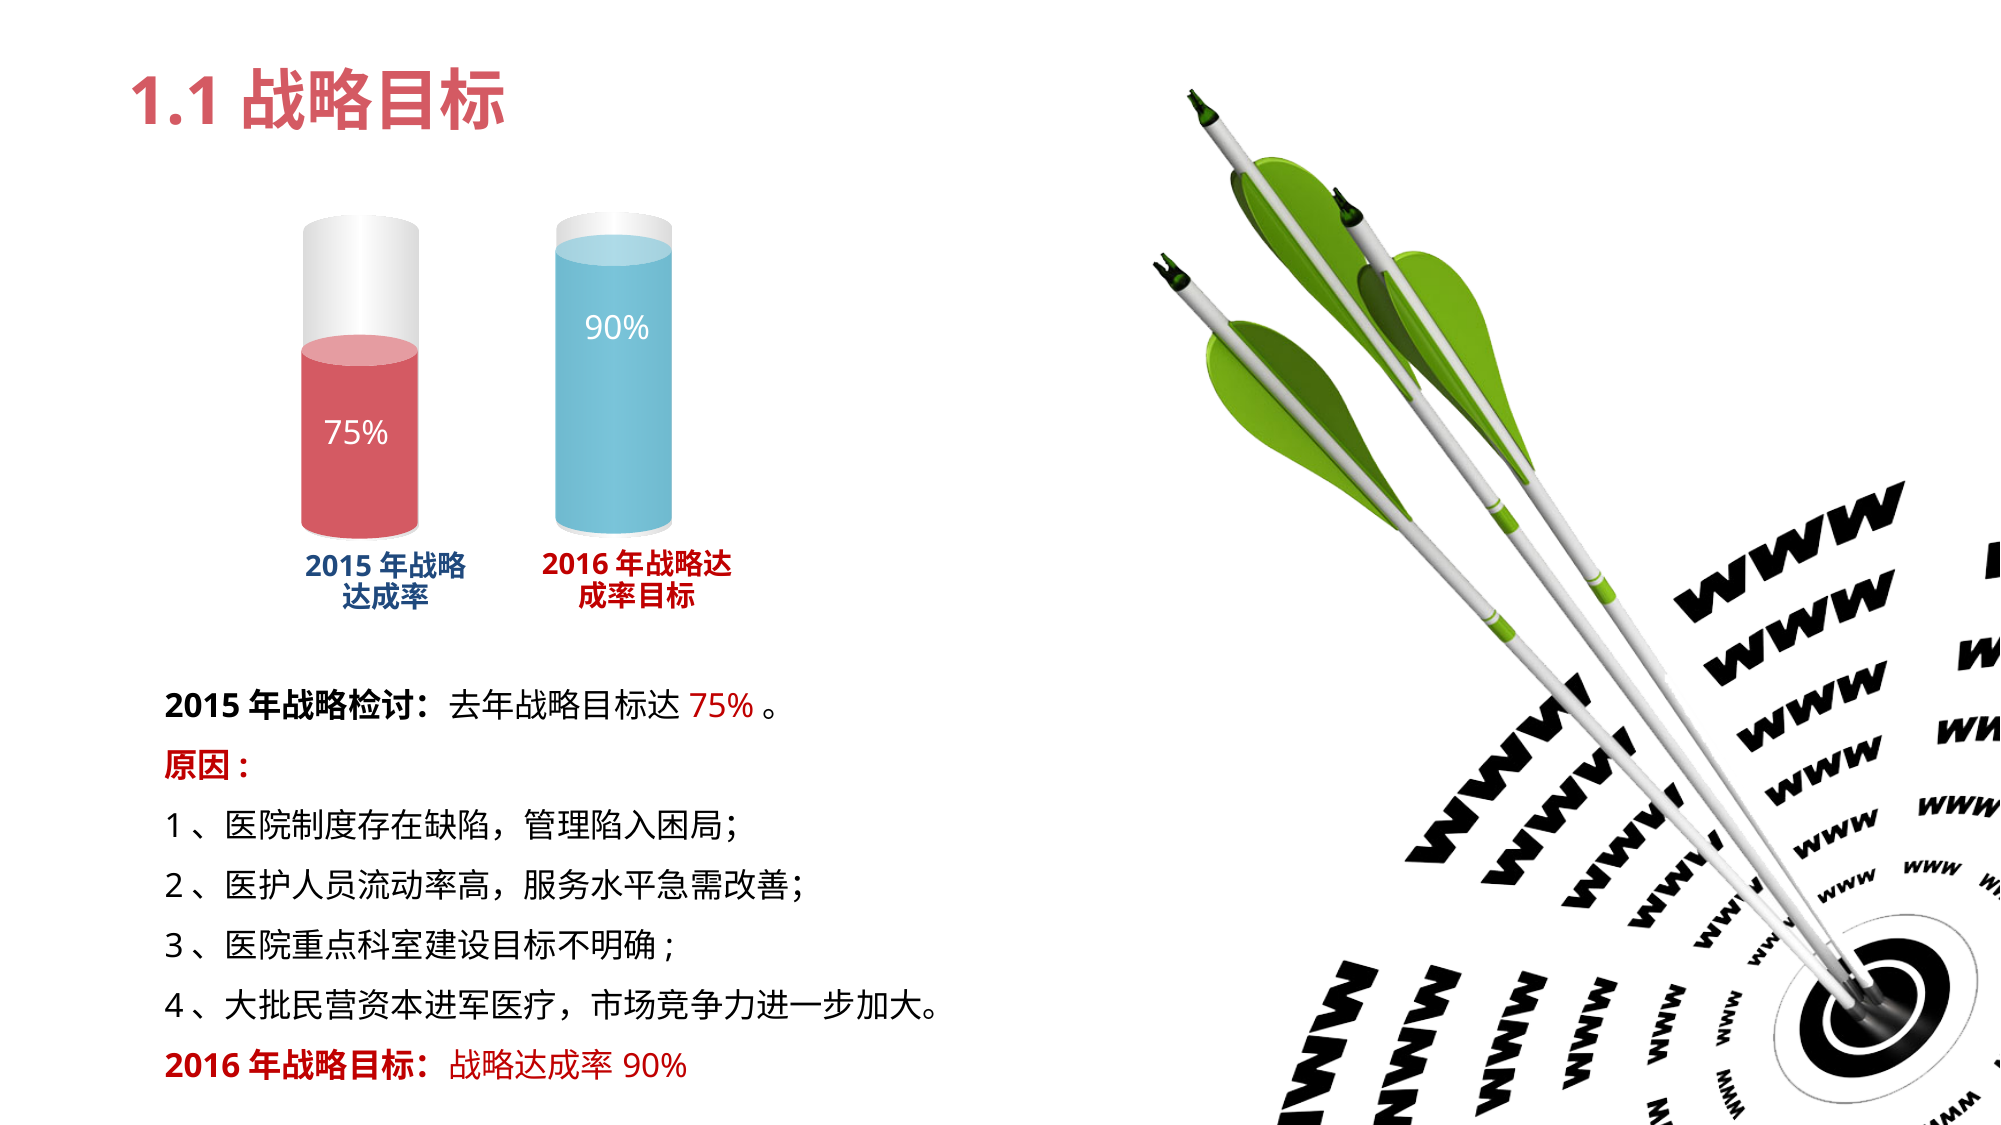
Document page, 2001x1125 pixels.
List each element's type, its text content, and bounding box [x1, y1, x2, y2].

picture [849, 73, 2000, 1125]
text_box 2015年战略检讨：去年战略目标达75%。 原因: 1、医院制度存在缺陷，管理陷入困局； 2、医护人员流动率高，服务水平急需改善； 3、医院重点科室建设目标不明确; 4、大批民营资本进军医疗，市场竞争力进一步加大。 2016年战略目标：战略达成率90% [149, 657, 849, 1091]
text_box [287, 212, 750, 623]
text_box 1.1战略目标 [113, 50, 522, 146]
